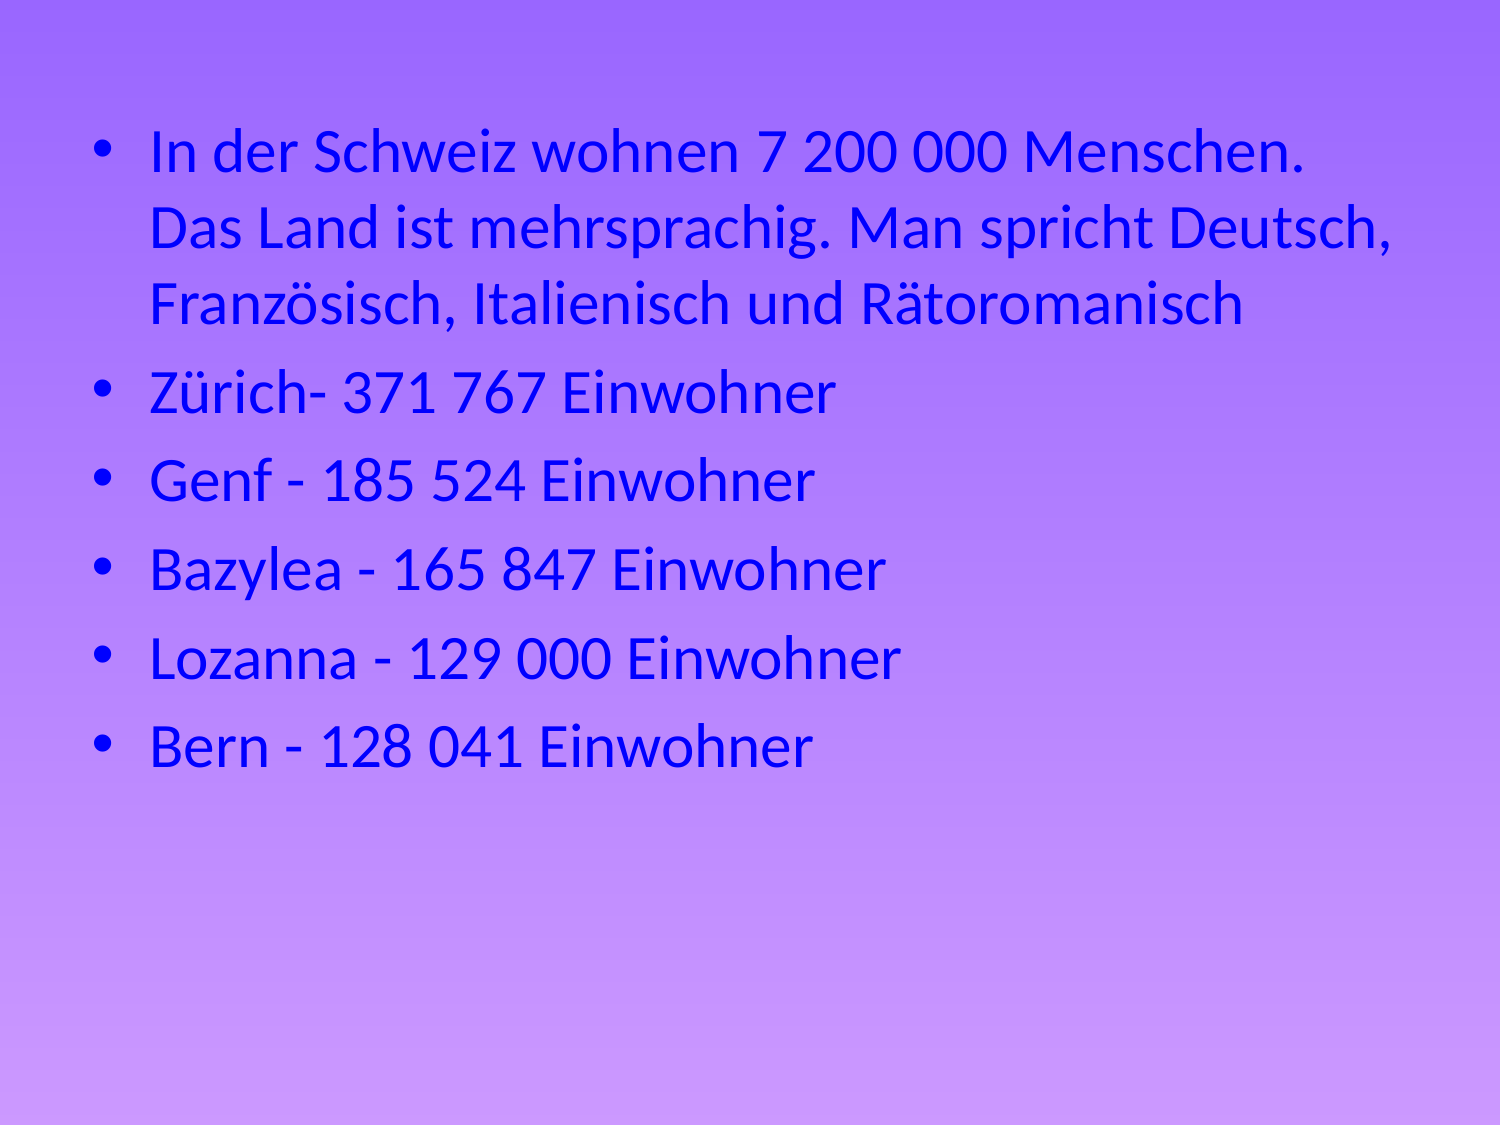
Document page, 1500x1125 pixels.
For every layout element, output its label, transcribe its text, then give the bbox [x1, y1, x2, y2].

list In der Schweiz wohnen 7 200 000 Menschen. Das Land ist mehrsprachig. Man spricht Deutsch, Französisch, Italienisch und Rätoromanisch Zürich- 371 767 Einwohner Genf - 185 524 Einwohner Bazylea - 165 847 Einwohner Lozanna - 129 000 Einwohner Bern - 128 041 Einwohner [76, 101, 1427, 845]
